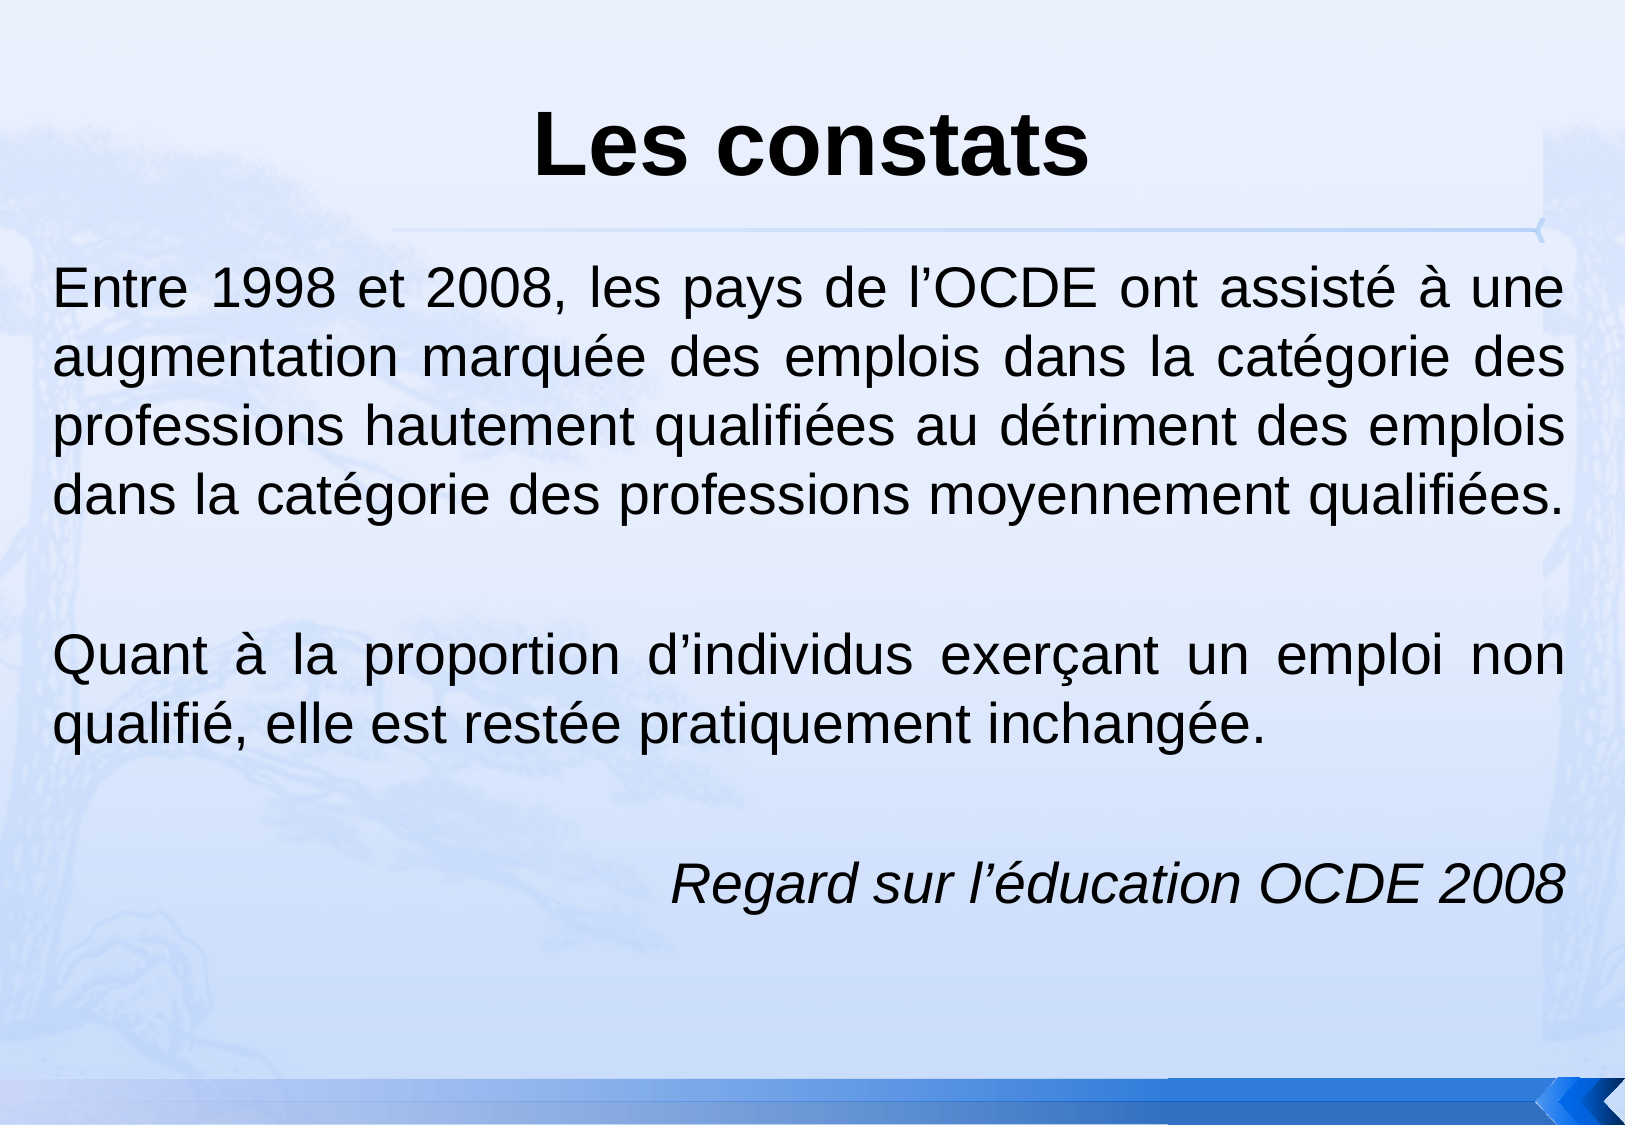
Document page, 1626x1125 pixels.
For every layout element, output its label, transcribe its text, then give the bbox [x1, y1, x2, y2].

title Les constats [81, 45, 1544, 233]
list Entre 1998 et 2008, les pays de l’OCDE ont assisté à une augmentation marquée des emplois dans la catégorie des professions hautement qualifiées au détriment des emplois dans la catégorie des professions moyennement qualifiées. Quant à la proportion d’individus exerçant un emploi non qualifié, elle est restée pratiquement inchangée. Regard sur l’éducation OCDE 2008 [38, 243, 1582, 986]
